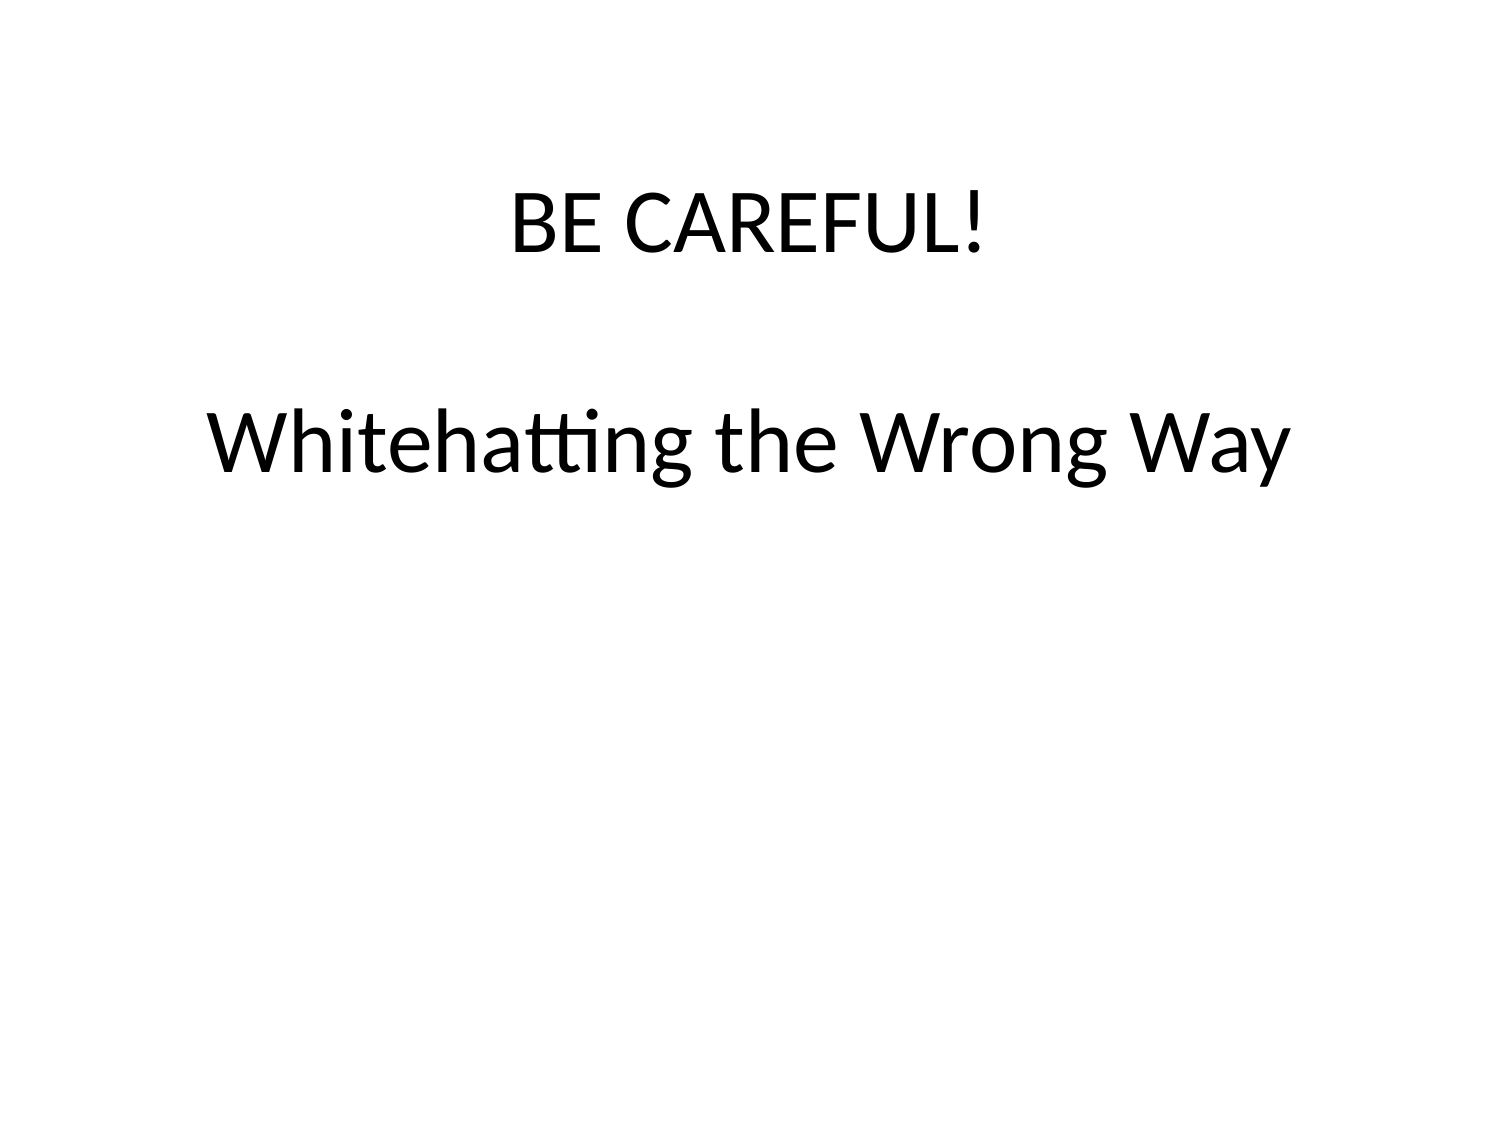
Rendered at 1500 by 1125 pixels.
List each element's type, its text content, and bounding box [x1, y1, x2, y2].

title BE CAREFUL! Whitehatting the Wrong Way [75, 232, 1425, 421]
